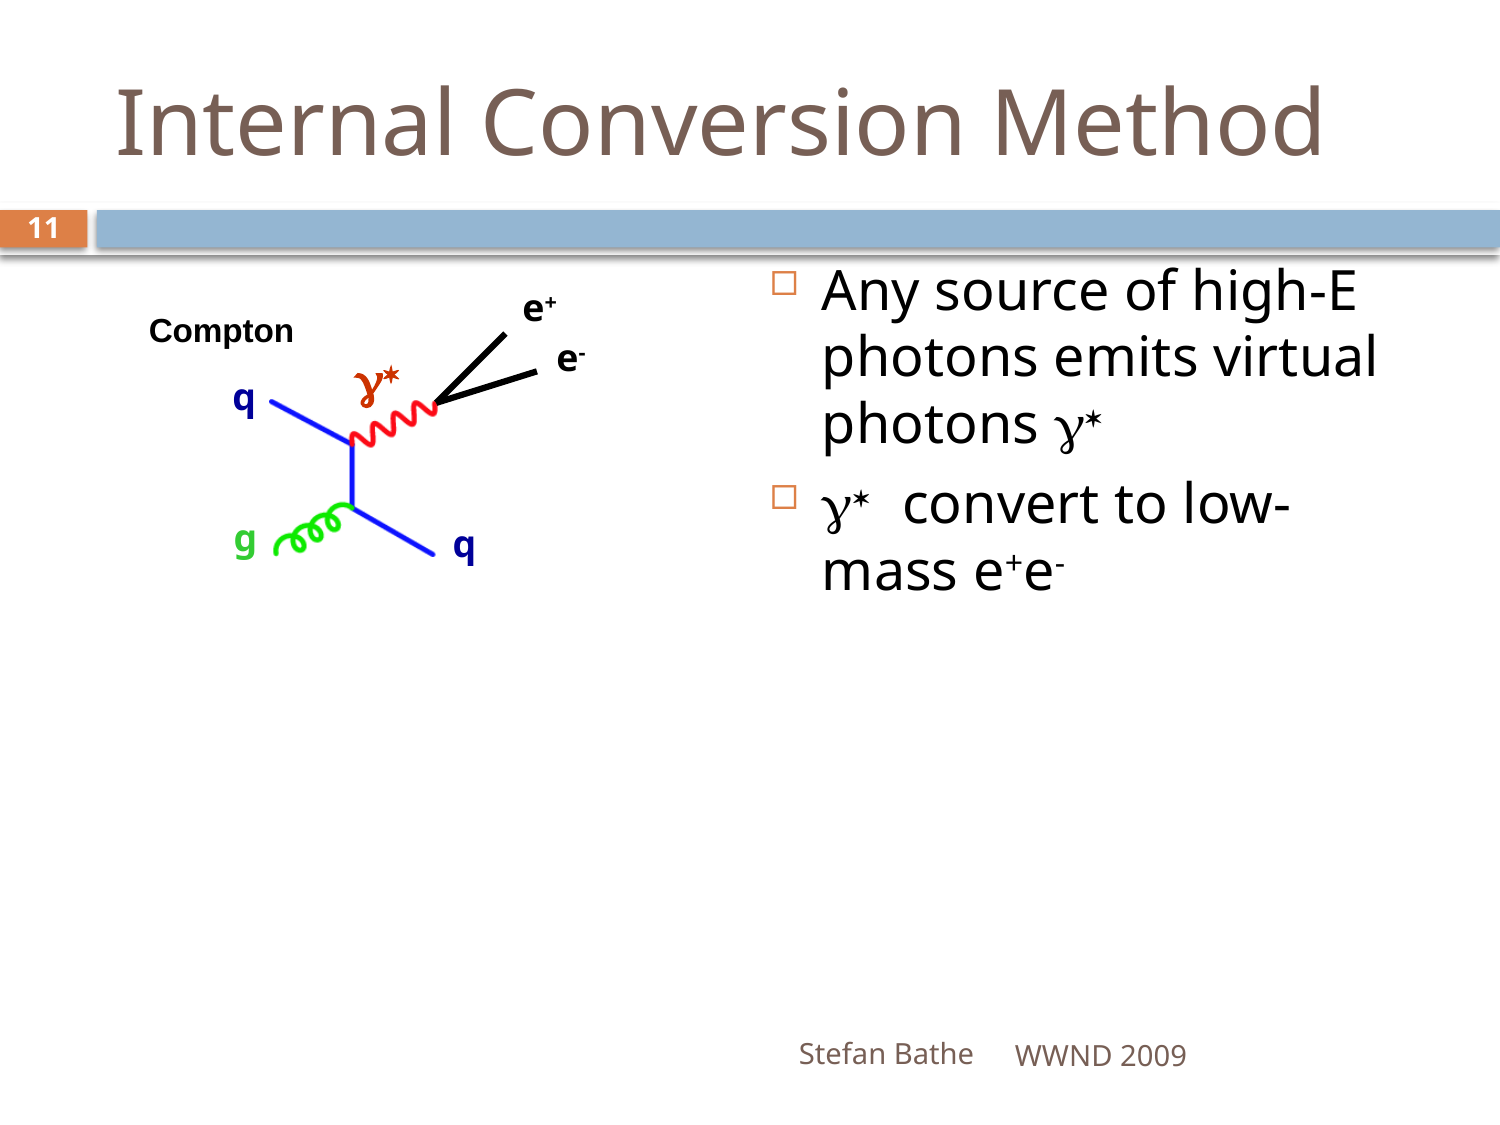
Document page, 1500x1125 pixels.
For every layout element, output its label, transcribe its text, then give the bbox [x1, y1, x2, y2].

slide_number WWND 2009 [999, 1025, 1438, 1085]
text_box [133, 276, 607, 579]
title Internal Conversion Method [100, 37, 1438, 200]
slide_number 11 [0, 208, 88, 249]
footer Stefan Bathe [99, 1024, 990, 1085]
list Any source of high-E photons emits virtual photons g* g* convert to low-mass e+e- [754, 247, 1419, 609]
